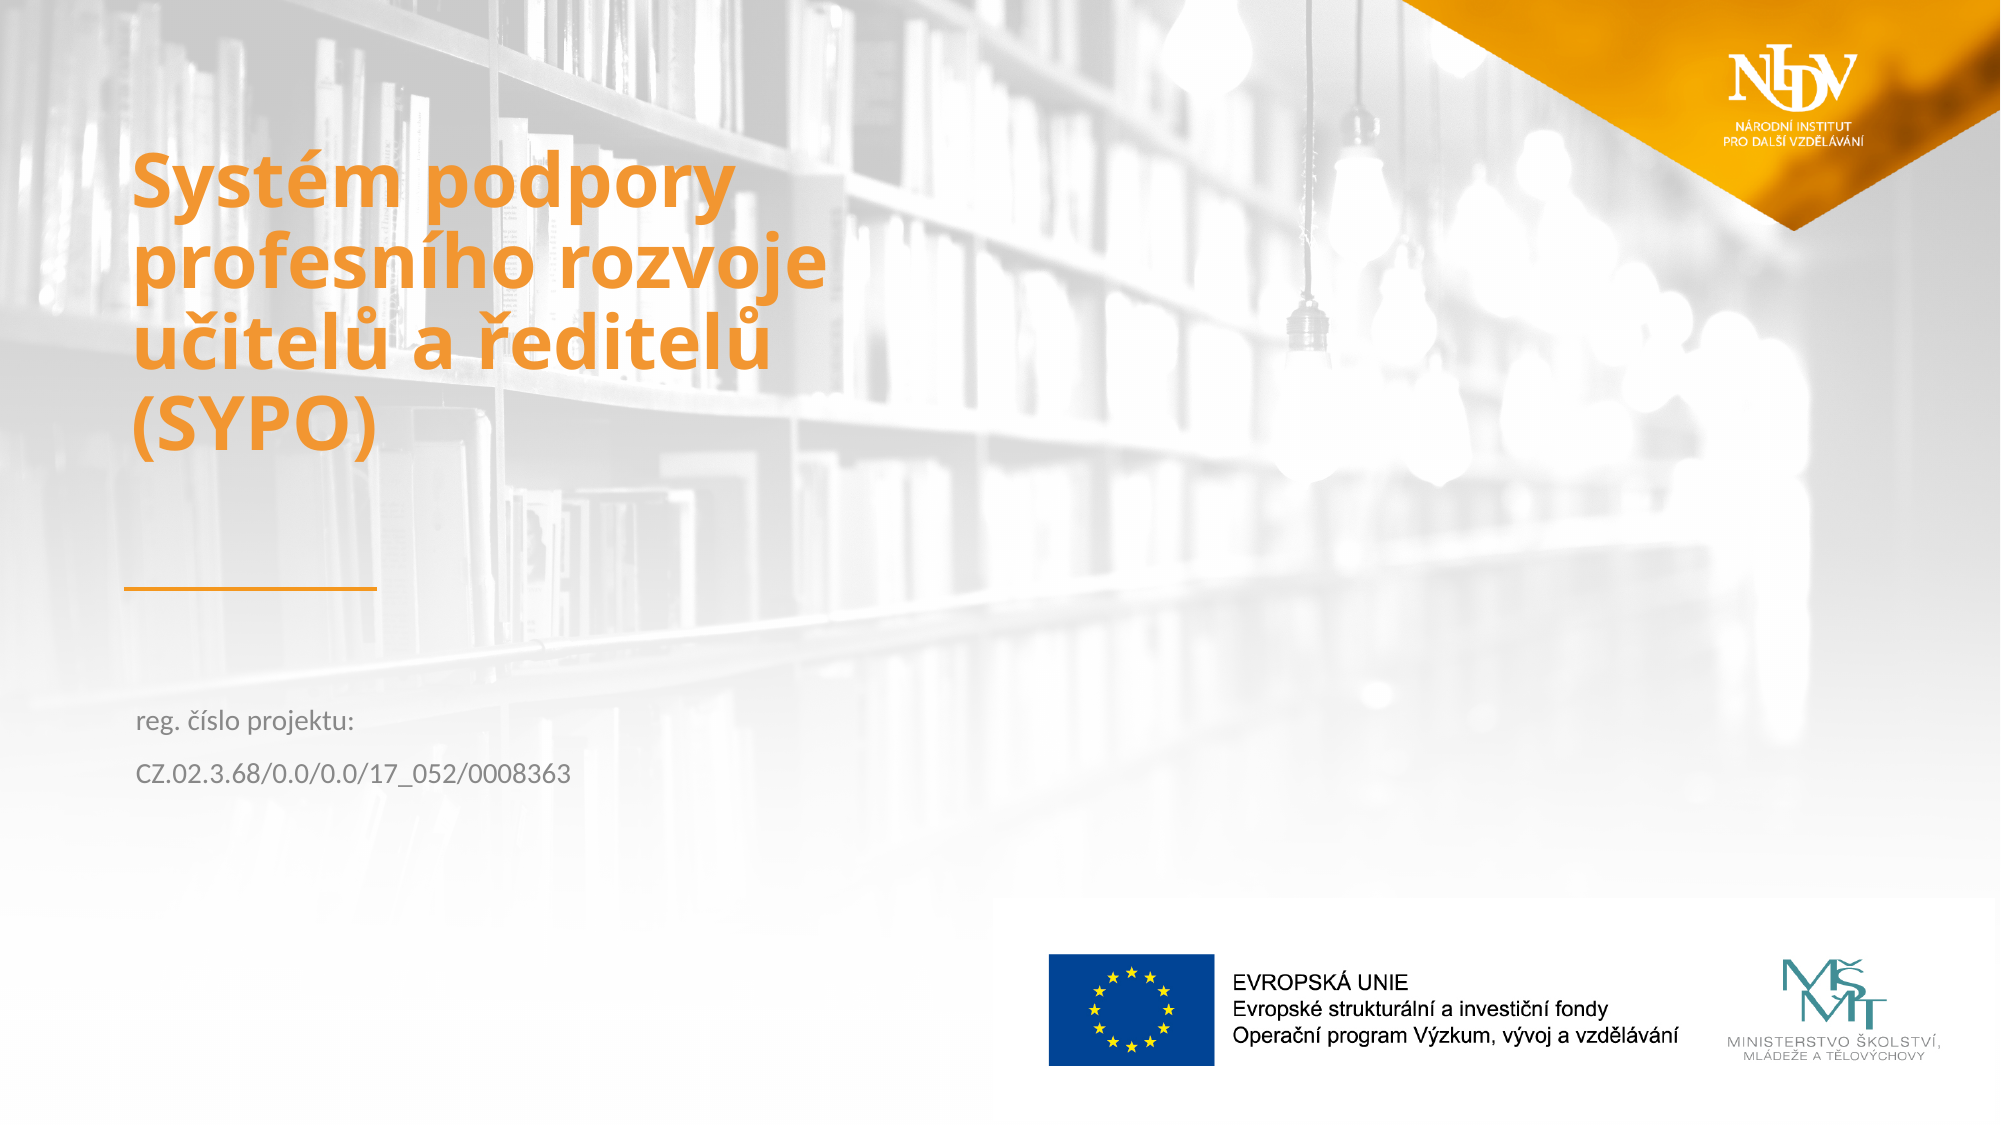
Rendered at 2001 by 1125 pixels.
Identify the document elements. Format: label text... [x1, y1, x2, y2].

title Systém podpory profesního rozvoje učitelů a ředitelů (SYPO) [116, 134, 1040, 475]
picture [993, 898, 1995, 1121]
picture [1387, 0, 2000, 244]
list reg. číslo projektu: CZ.02.3.68/0.0/0.0/17_052/0008363 [120, 698, 788, 850]
